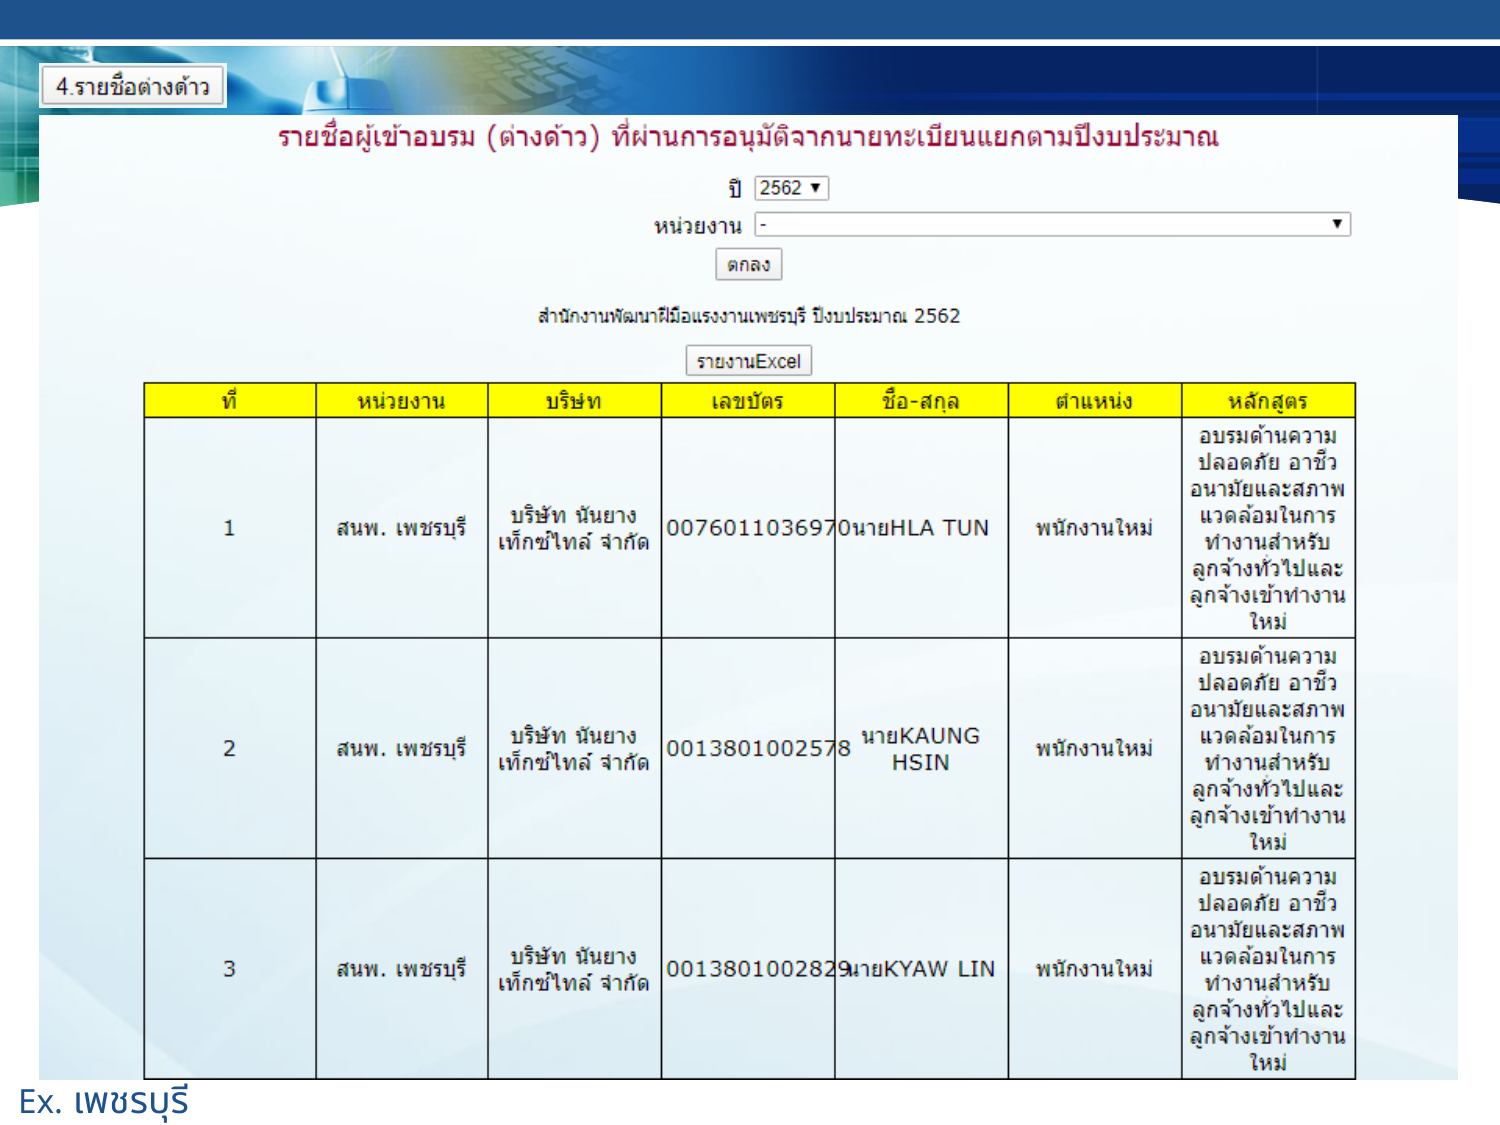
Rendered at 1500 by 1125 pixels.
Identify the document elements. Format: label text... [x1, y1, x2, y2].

picture [0, 46, 1500, 1081]
text_box Ex. เพชรบุรี [3, 1069, 204, 1125]
